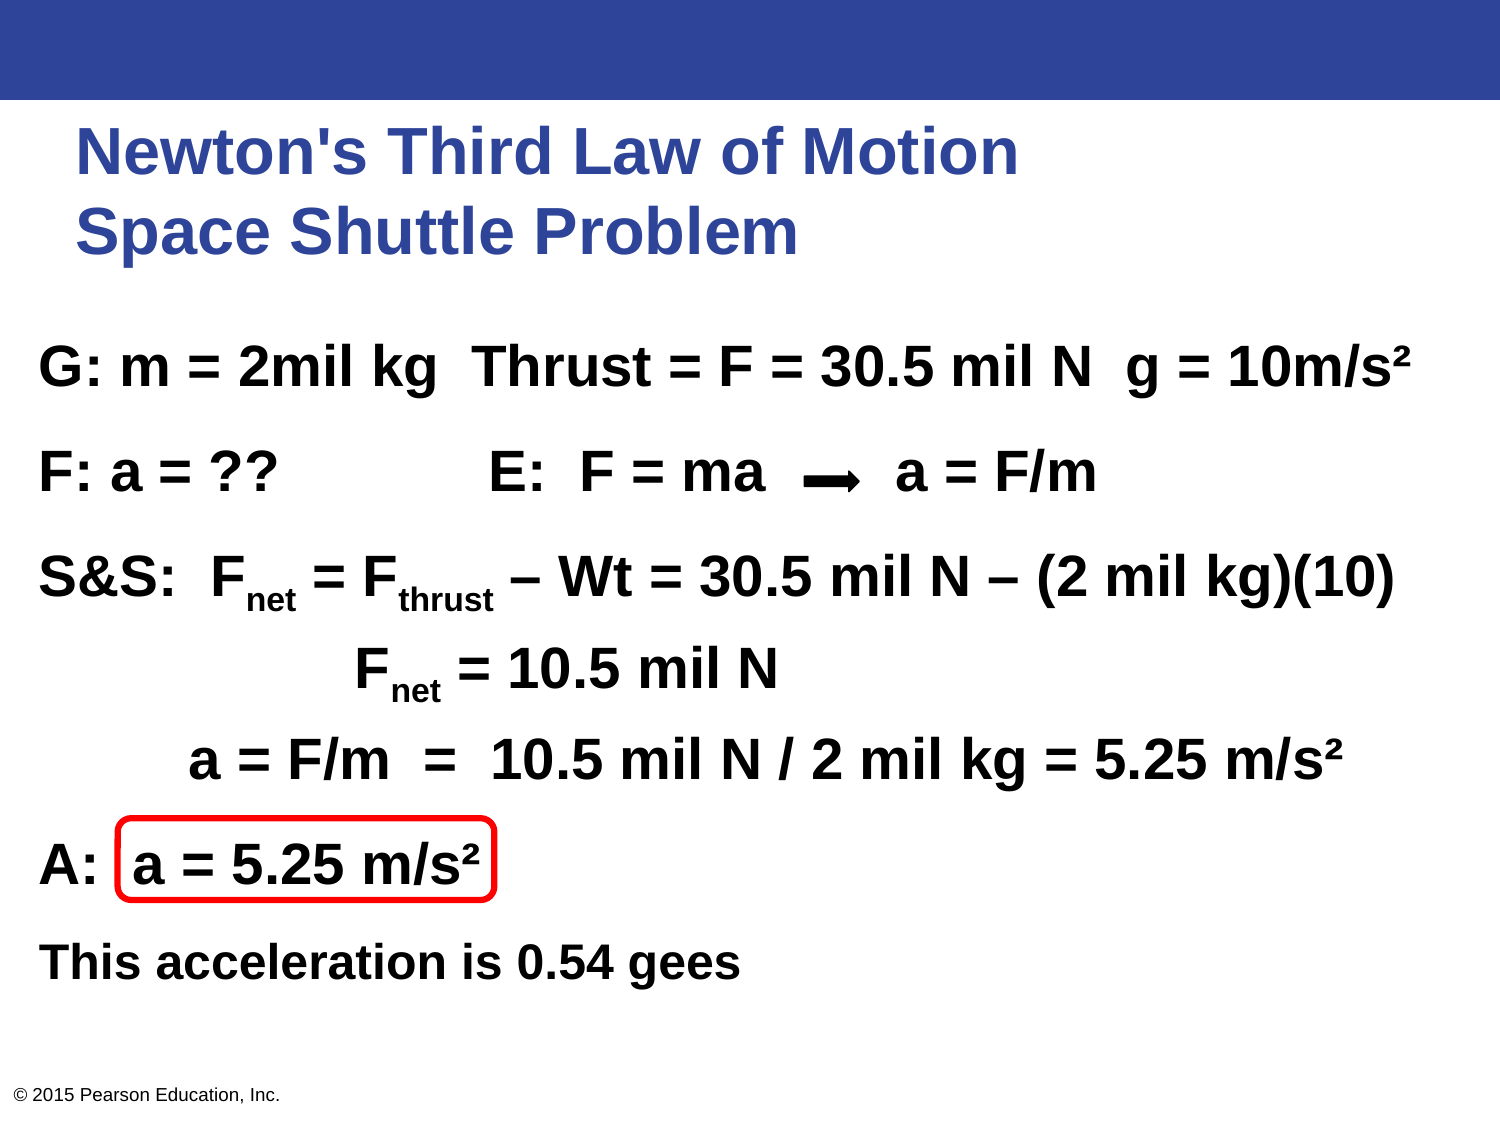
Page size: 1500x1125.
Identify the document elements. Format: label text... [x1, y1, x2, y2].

text_box [804, 471, 860, 492]
text_box [117, 818, 495, 901]
list G: m = 2mil kg Thrust = F = 30.5 mil N g = 10m/s² F: a = ?? E: F = ma a = F/m S&S: Fnet = Fthrust – Wt = 30.5 mil N – (2 mil kg)(10) Fnet = 10.5 mil N a = F/m = 10.5 mil N / 2 mil kg = 5.25 m/s² A: a = 5.25 m/s² This acceleration is 0.54 gees [23, 321, 1500, 1085]
title Newton's Third Law of Motion Space Shuttle Problem [0, 100, 1500, 278]
